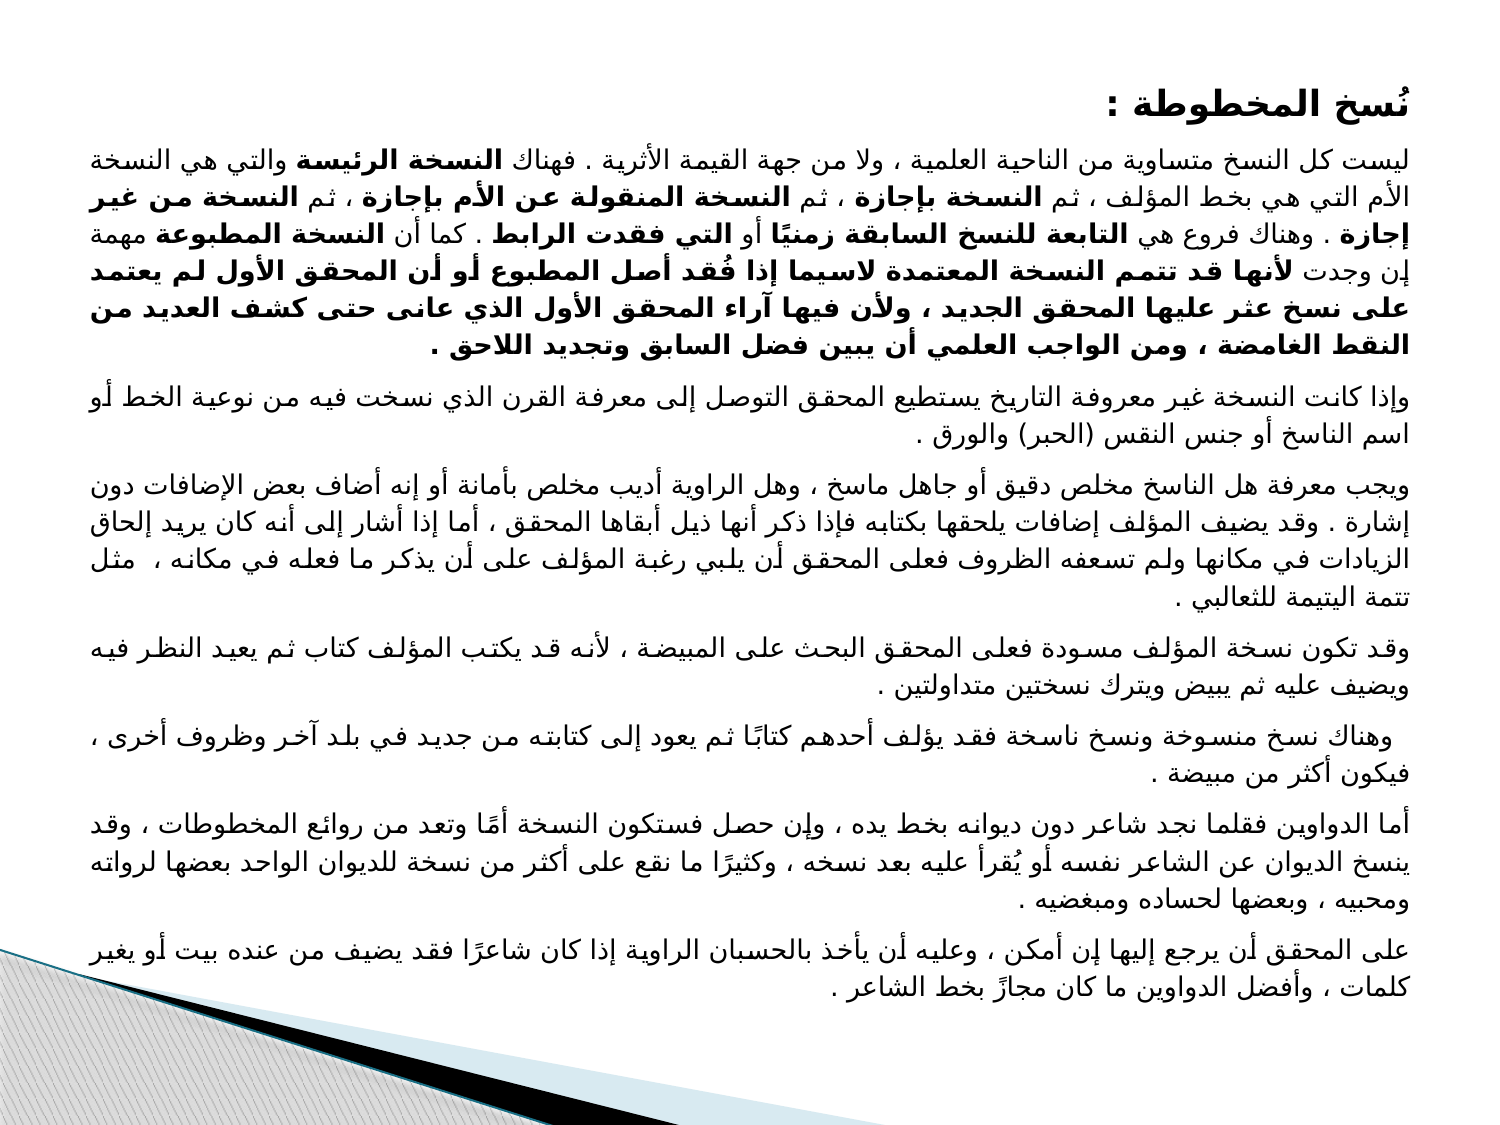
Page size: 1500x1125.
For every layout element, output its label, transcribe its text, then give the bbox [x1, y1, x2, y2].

list نُسخ المخطوطة : ليست كل النسخ متساوية من الناحية العلمية ، ولا من جهة القيمة الأثرية . فهناك النسخة الرئيسة والتي هي النسخة الأم التي هي بخط المؤلف ، ثم النسخة بإجازة ، ثم النسخة المنقولة عن الأم بإجازة ، ثم النسخة من غير إجازة . وهناك فروع هي التابعة للنسخ السابقة زمنيًا أو التي فقدت الرابط . كما أن النسخة المطبوعة مهمة إن وجدت لأنها قد تتمم النسخة المعتمدة لاسيما إذا فُقد أصل المطبوع أو أن المحقق الأول لم يعتمد على نسخ عثر عليها المحقق الجديد ، ولأن فيها آراء المحقق الأول الذي عانى حتى كشف العديد من النقط الغامضة ، ومن الواجب العلمي أن يبين فضل السابق وتجديد اللاحق . وإذا كانت النسخة غير معروفة التاريخ يستطيع المحقق التوصل إلى معرفة القرن الذي نسخت فيه من نوعية الخط أو اسم الناسخ أو جنس النقس (الحبر) والورق . ويجب معرفة هل الناسخ مخلص دقيق أو جاهل ماسخ ، وهل الراوية أديب مخلص بأمانة أو إنه أضاف بعض الإضافات دون إشارة . وقد يضيف المؤلف إضافات يلحقها بكتابه فإذا ذكر أنها ذيل أبقاها المحقق ، أما إذا أشار إلى أنه كان يريد إلحاق الزيادات في مكانها ولم تسعفه الظروف فعلى المحقق أن يلبي رغبة المؤلف على أن يذكر ما فعله في مكانه ، مثل تتمة اليتيمة للثعالبي . وقد تكون نسخة المؤلف مسودة فعلى المحقق البحث على المبيضة ، لأنه قد يكتب المؤلف كتاب ثم يعيد النظر فيه ويضيف عليه ثم يبيض ويترك نسختين متداولتين . وهناك نسخ منسوخة ونسخ ناسخة فقد يؤلف أحدهم كتابًا ثم يعود إلى كتابته من جديد في بلد آخر وظروف أخرى ، فيكون أكثر من مبيضة . أما الدواوين فقلما نجد شاعر دون ديوانه بخط يده ، وإن حصل فستكون النسخة أمًا وتعد من روائع المخطوطات ، وقد ينسخ الديوان عن الشاعر نفسه أو يُقرأ عليه بعد نسخه ، وكثيرًا ما نقع على أكثر من نسخة للديوان الواحد بعضها لرواته ومحبيه ، وبعضها لحساده ومبغضيه . على المحقق أن يرجع إليها إن أمكن ، وعليه أن يأخذ بالحسبان الراوية إذا كان شاعرًا فقد يضيف من عنده بيت أو يغير كلمات ، وأفضل الدواوين ما كان مجازً بخط الشاعر . [75, 66, 1425, 1047]
